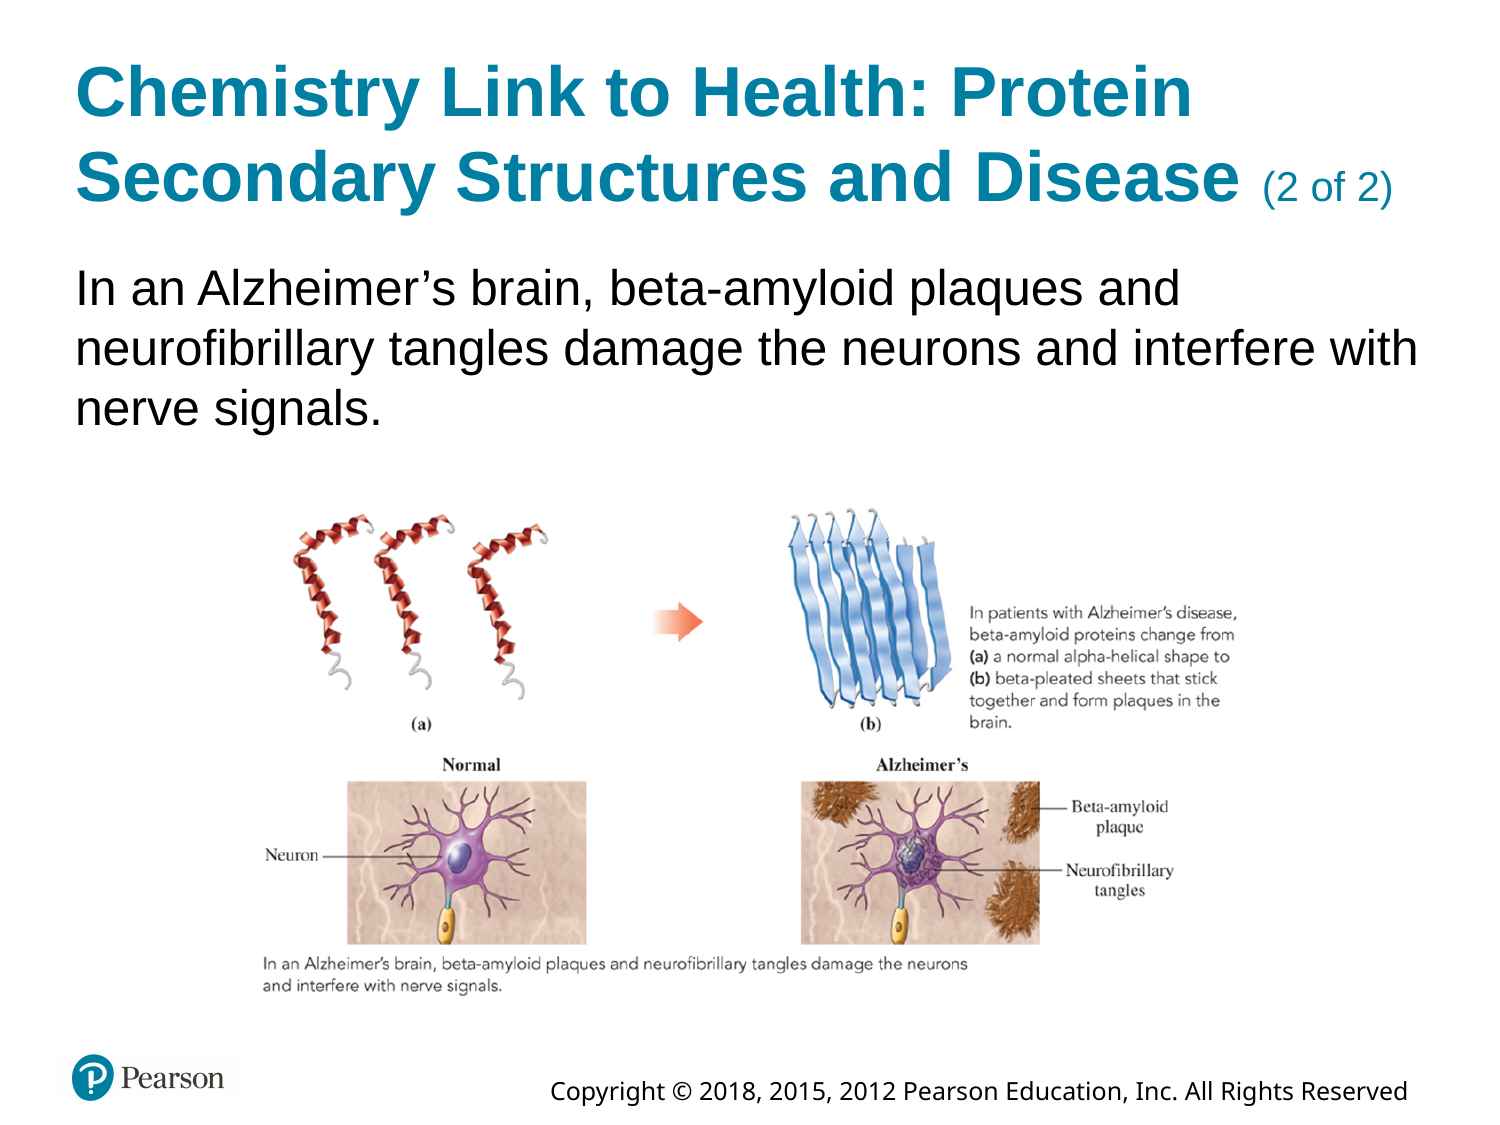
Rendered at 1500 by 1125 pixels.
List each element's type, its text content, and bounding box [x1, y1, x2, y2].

picture [51, 1053, 245, 1102]
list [261, 506, 1239, 998]
title Chemistry Link to Health: Protein Secondary Structures and Disease (2 of 2) [75, 35, 1425, 216]
list In an Alzheimer’s brain, beta-amyloid plaques and neurofibrillary tangles damage the neurons and interfere with nerve signals. [75, 255, 1450, 467]
